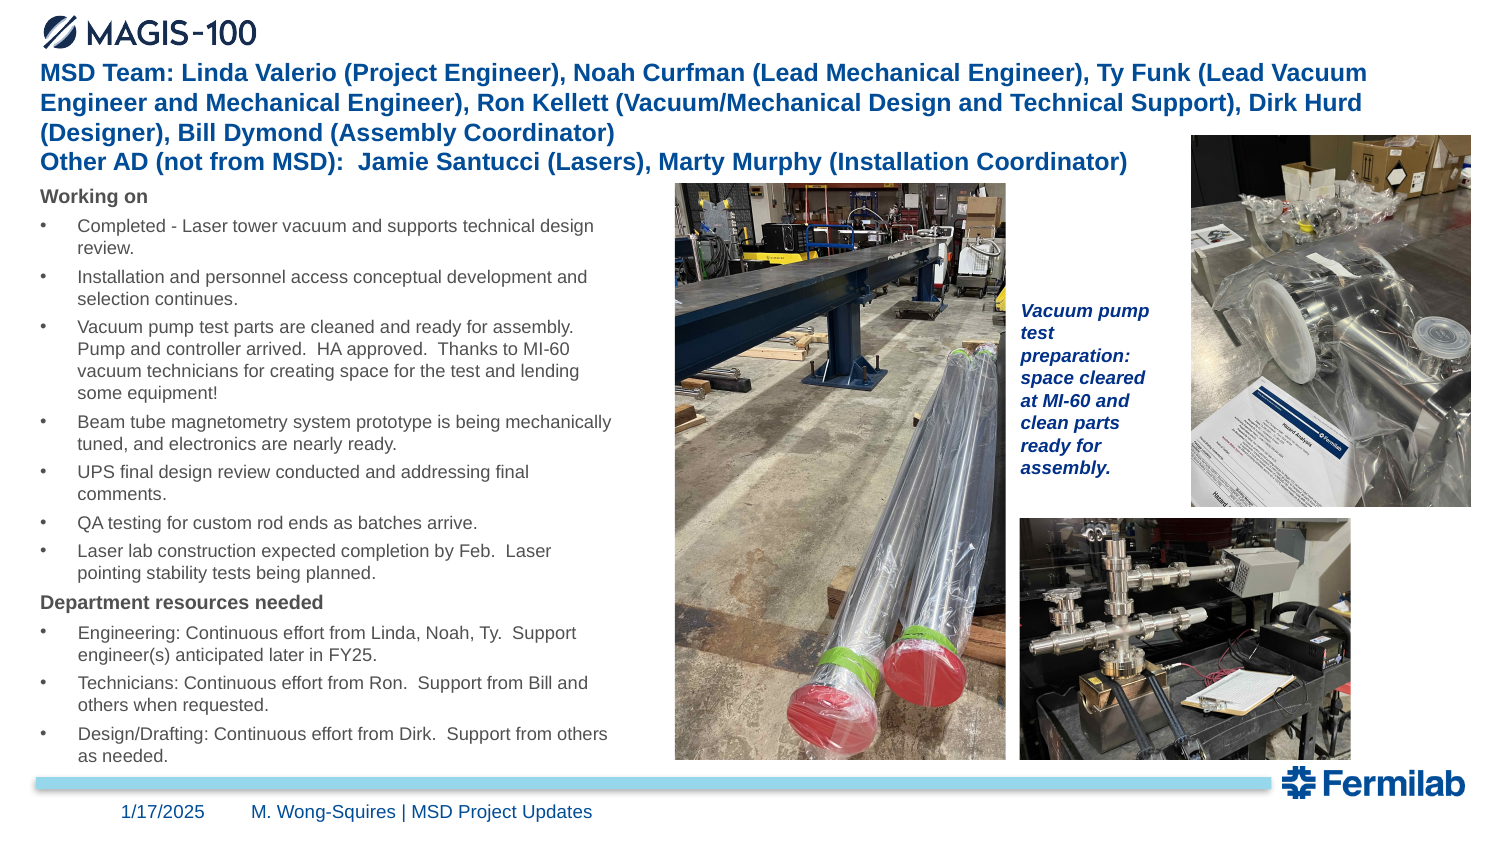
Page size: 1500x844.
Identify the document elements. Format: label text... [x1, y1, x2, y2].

picture [1019, 518, 1351, 760]
list Working on Completed - Laser tower vacuum and supports technical design review. Installation and personnel access conceptual development and selection continues. Vacuum pump test parts are cleaned and ready for assembly. Pump and controller arrived. HA approved. Thanks to MI-60 vacuum technicians for creating space for the test and lending some equipment! Beam tube magnetometry system prototype is being mechanically tuned, and electronics are nearly ready. UPS final design review conducted and addressing final comments. QA testing for custom rod ends as batches arrive. Laser lab construction expected completion by Feb. Laser pointing stability tests being planned. Department resources needed Engineering: Continuous effort from Linda, Noah, Ty. Support engineer(s) anticipated later in FY25. Technicians: Continuous effort from Ron. Support from Bill and others when requested. Design/Drafting: Continuous effort from Dirk. Support from others as needed. [40, 183, 619, 770]
picture [1282, 766, 1465, 799]
picture [674, 183, 1006, 760]
title MSD Team: Linda Valerio (Project Engineer), Noah Curfman (Lead Mechanical Engineer), Ty Funk (Lead Vacuum Engineer and Mechanical Engineer), Ron Kellett (Vacuum/Mechanical Design and Technical Support), Dirk Hurd (Designer), Bill Dymond (Assembly Coordinator) Other AD (not from MSD): Jamie Santucci (Lasers), Marty Murphy (Installation Coordinator) [40, 23, 1429, 176]
picture [32, 7, 267, 56]
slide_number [120, 800, 232, 830]
text_box Vacuum pump test preparation: space cleared at MI-60 and clean parts ready for assembly. [1010, 291, 1178, 487]
picture [1191, 134, 1471, 507]
footer M. Wong-Squires | MSD Project Updates [251, 800, 1279, 831]
